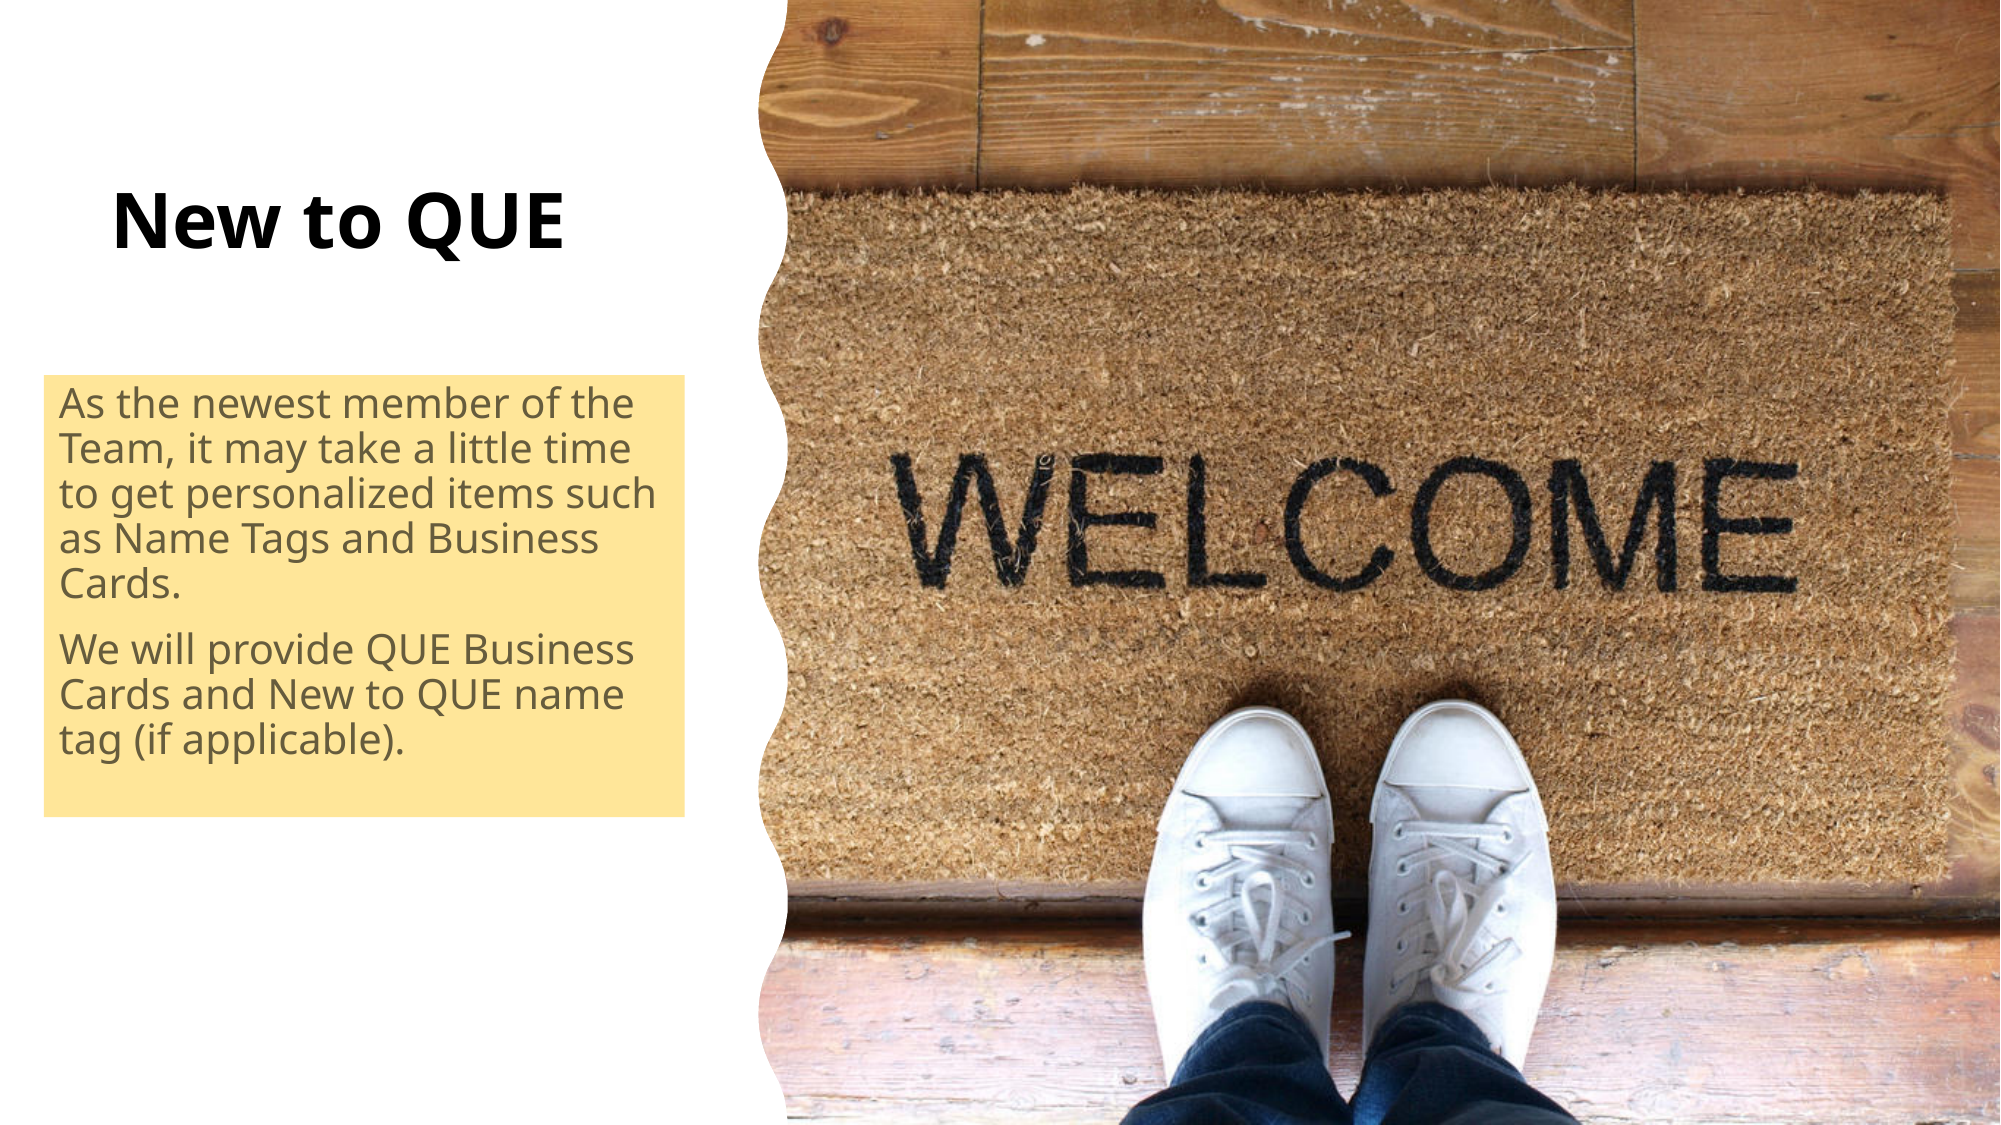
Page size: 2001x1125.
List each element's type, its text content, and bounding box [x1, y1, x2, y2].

picture [747, 0, 2000, 1125]
text_box [0, 0, 747, 1125]
list As the newest member of the Team, it may take a little time to get personalized items such as Name Tags and Business Cards. We will provide QUE Business Cards and New to QUE name tag (if applicable). [43, 375, 685, 818]
title New to QUE [95, 174, 633, 274]
